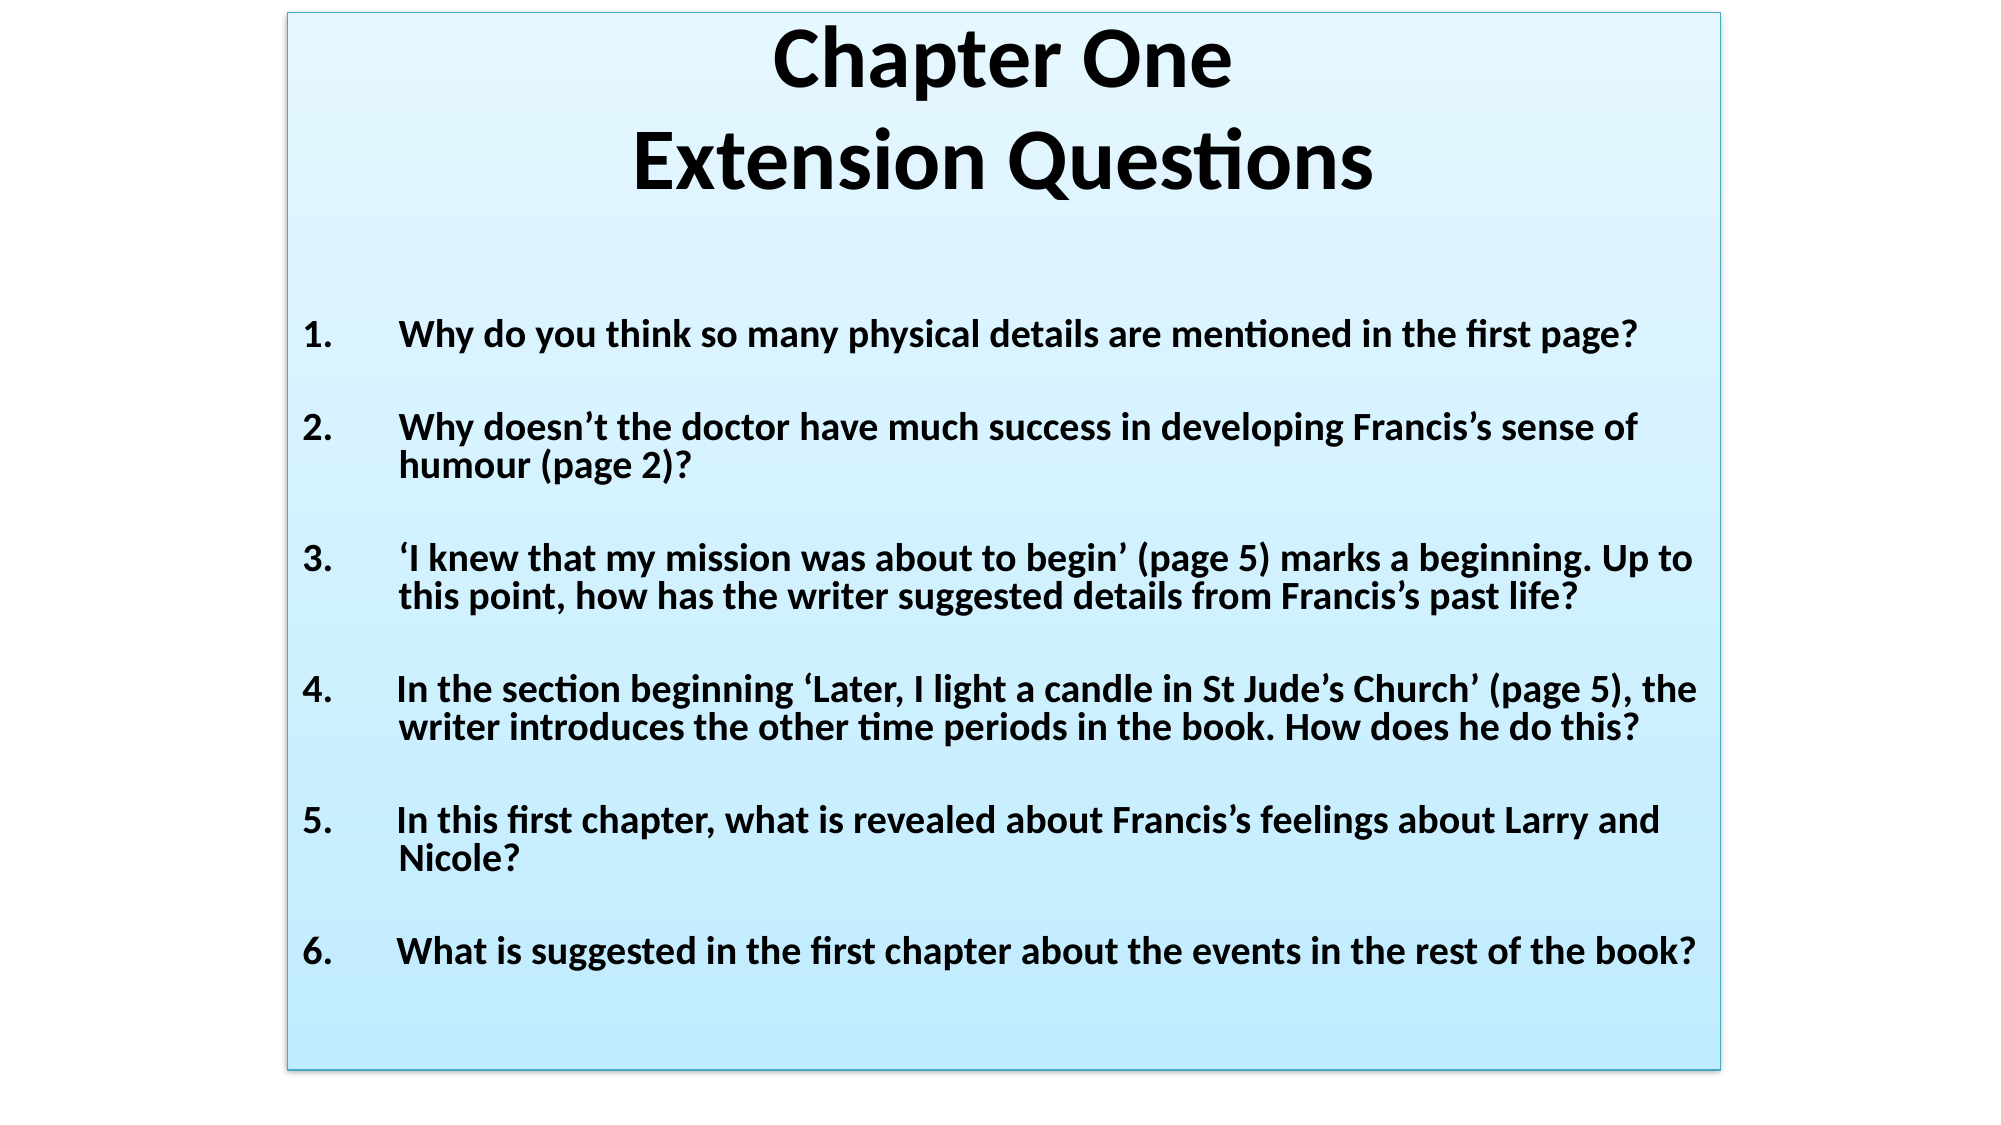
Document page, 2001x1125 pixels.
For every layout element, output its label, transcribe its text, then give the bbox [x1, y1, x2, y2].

list Chapter One Extension Questions Why do you think so many physical details are mentioned in the first page? Why doesn’t the doctor have much success in developing Francis’s sense of humour (page 2)? ‘I knew that my mission was about to begin’ (page 5) marks a beginning. Up to this point, how has the writer suggested details from Francis’s past life? 4. In the section beginning ‘Later, I light a candle in St Jude’s Church’ (page 5), the writer introduces the other time periods in the book. How does he do this? 5. In this first chapter, what is revealed about Francis’s feelings about Larry and Nicole? 6. What is suggested in the first chapter about the events in the rest of the book? [287, 12, 1721, 1071]
